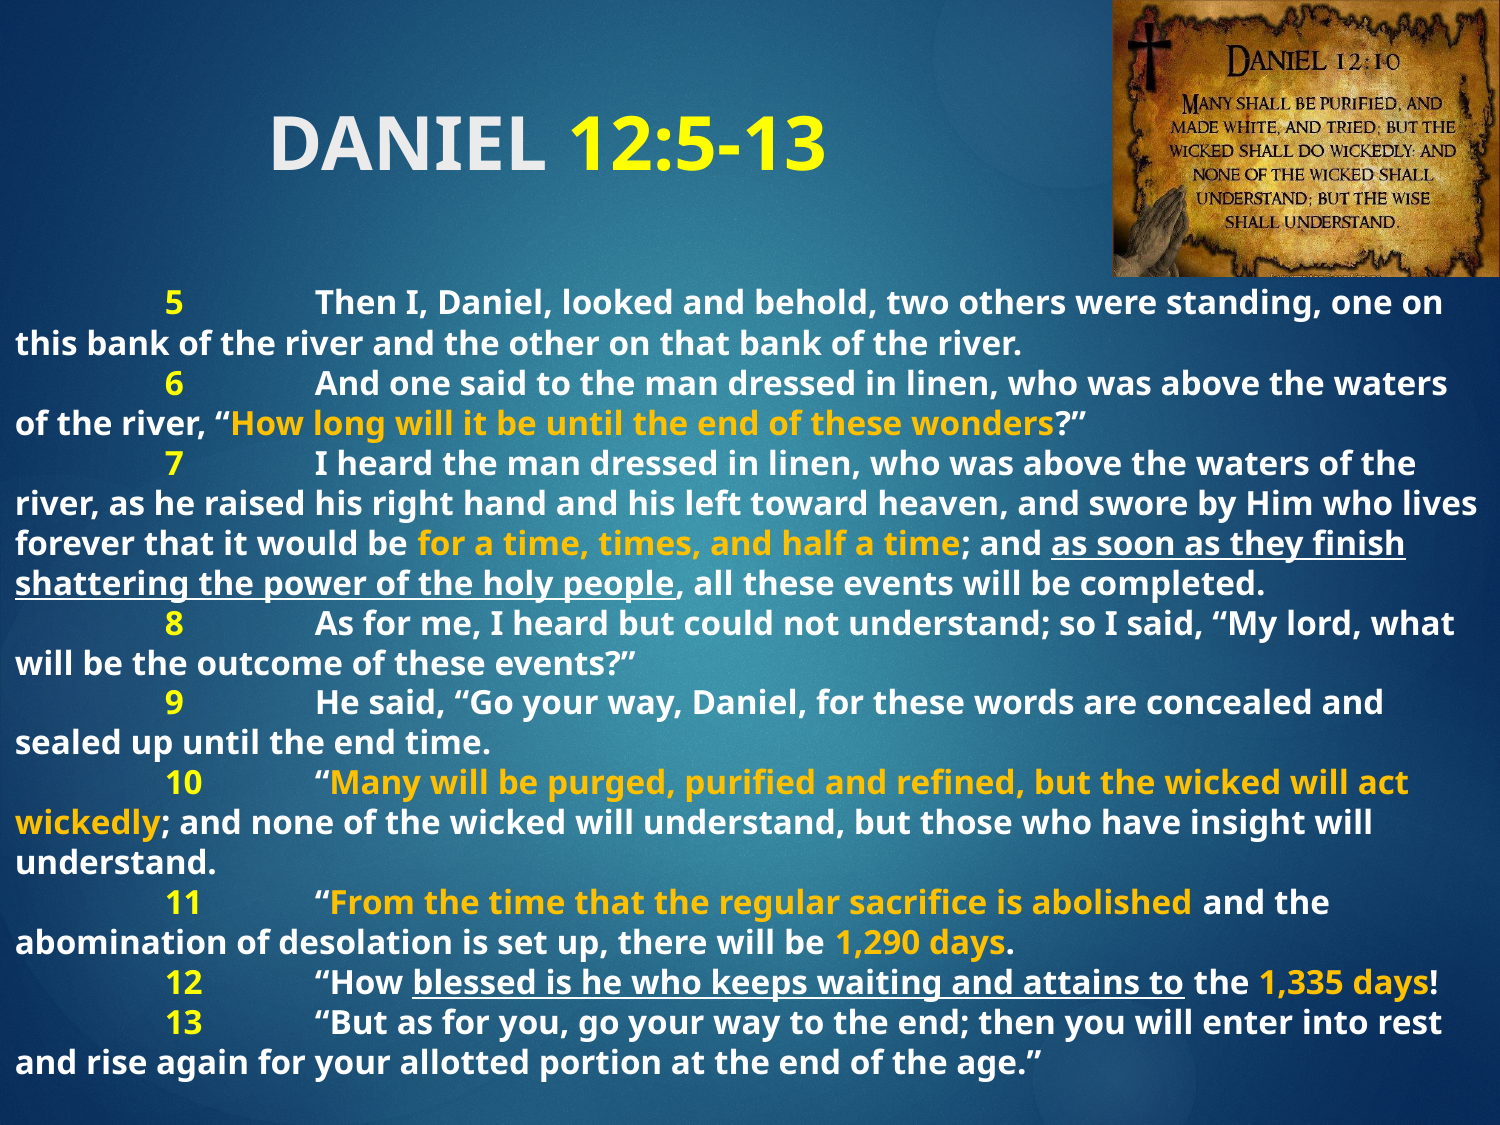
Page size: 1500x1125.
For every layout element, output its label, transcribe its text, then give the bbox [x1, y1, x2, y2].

text_box 5 Then I, Daniel, looked and behold, two others were standing, one on this bank of the river and the other on that bank of the river. 6 And one said to the man dressed in linen, who was above the waters of the river, “How long will it be until the end of these wonders?” 7 I heard the man dressed in linen, who was above the waters of the river, as he raised his right hand and his left toward heaven, and swore by Him who lives forever that it would be for a time, times, and half a time; and as soon as they finish shattering the power of the holy people, all these events will be completed. 8 As for me, I heard but could not understand; so I said, “My lord, what will be the outcome of these events?” 9 He said, “Go your way, Daniel, for these words are concealed and sealed up until the end time. 10 “Many will be purged, purified and refined, but the wicked will act wickedly; and none of the wicked will understand, but those who have insight will understand. 11 “From the time that the regular sacrifice is abolished and the abomination of desolation is set up, there will be 1,290 days. 12 “How blessed is he who keeps waiting and attains to the 1,335 days! 13 “But as for you, go your way to the end; then you will enter into rest and rise again for your allotted portion at the end of the age.” [0, 224, 1500, 1089]
picture [1112, 0, 1500, 277]
title DANIEL 12:5-13 [200, 87, 896, 188]
